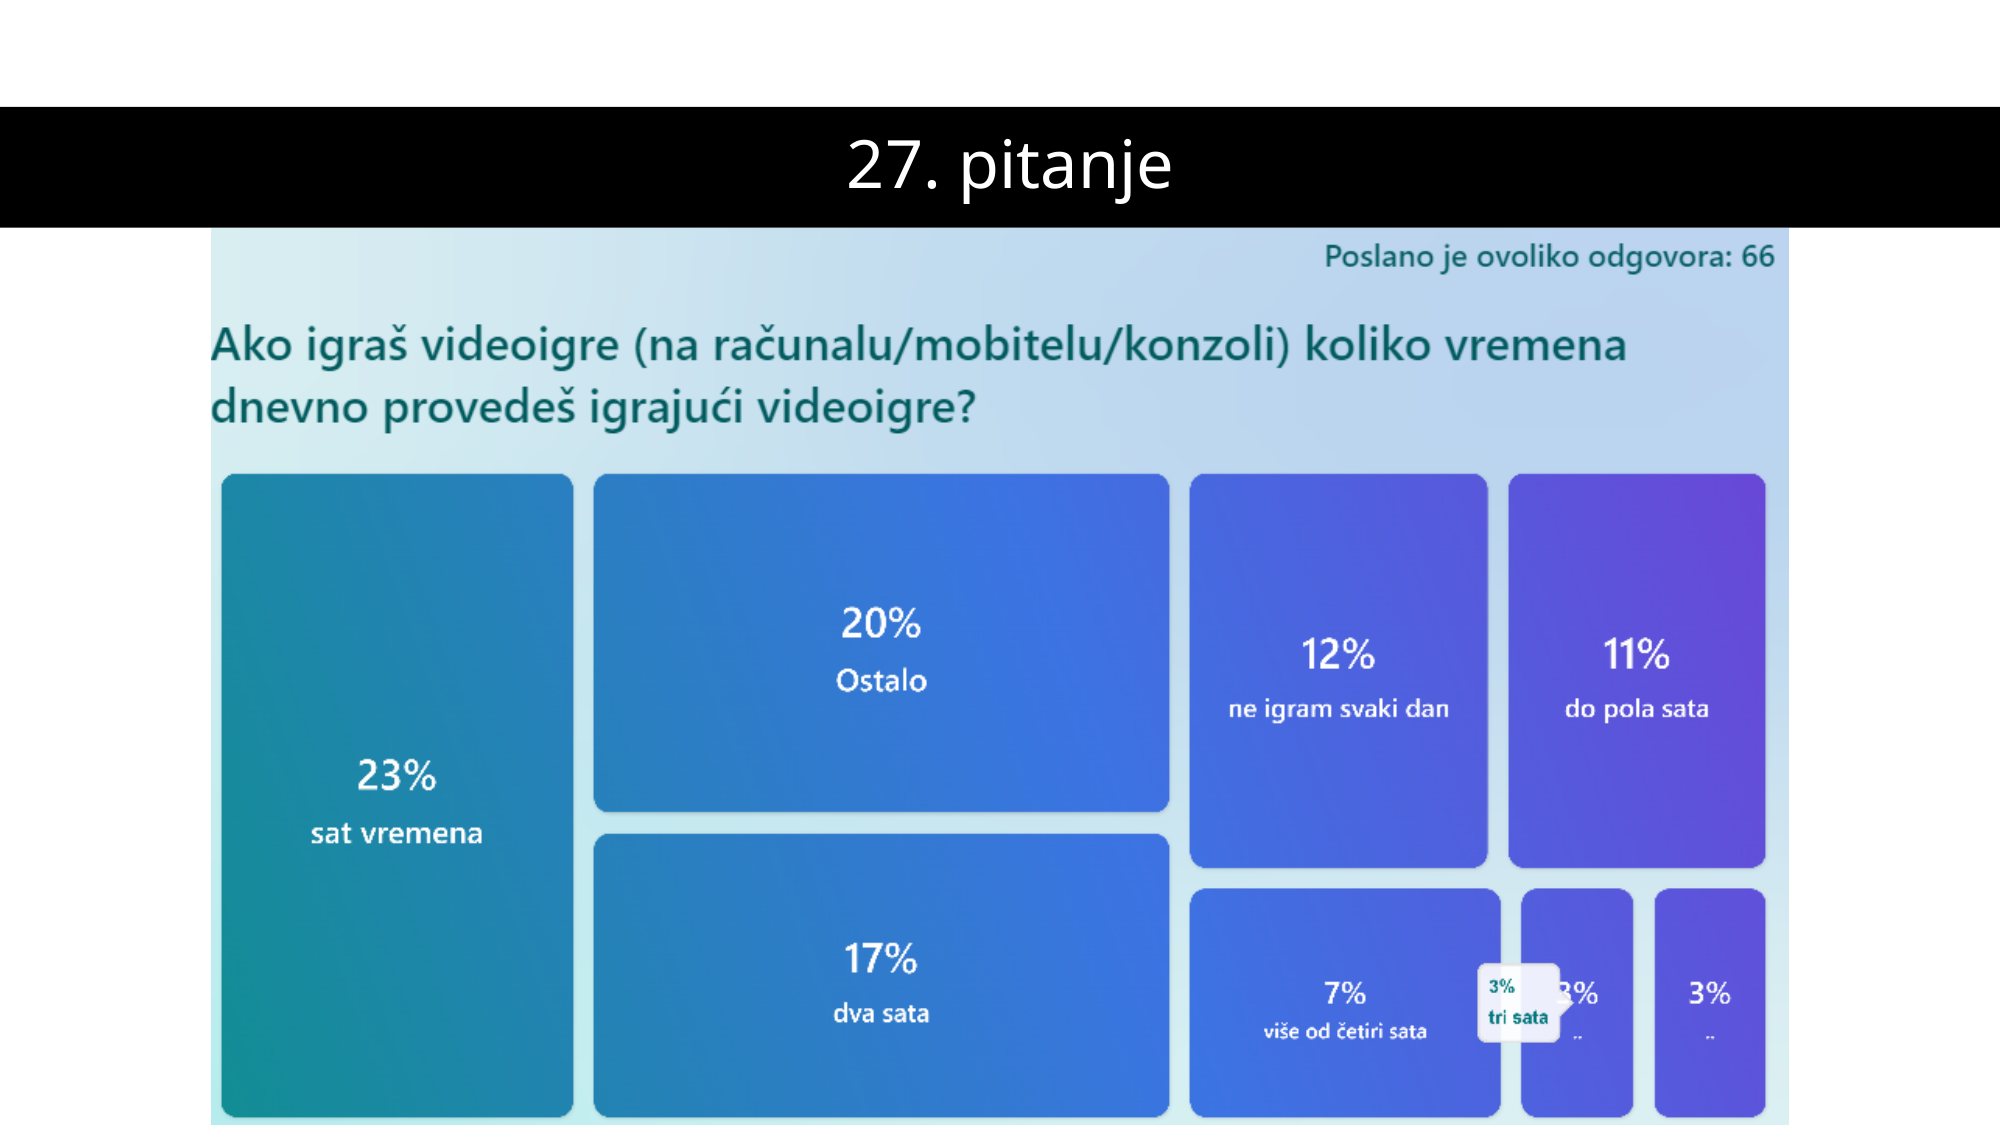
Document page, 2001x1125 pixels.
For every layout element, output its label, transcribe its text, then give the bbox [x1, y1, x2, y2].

text_box [1789, 106, 2000, 229]
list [211, 228, 1789, 1125]
title 27. pitanje [91, 105, 1931, 228]
text_box [0, 106, 211, 229]
